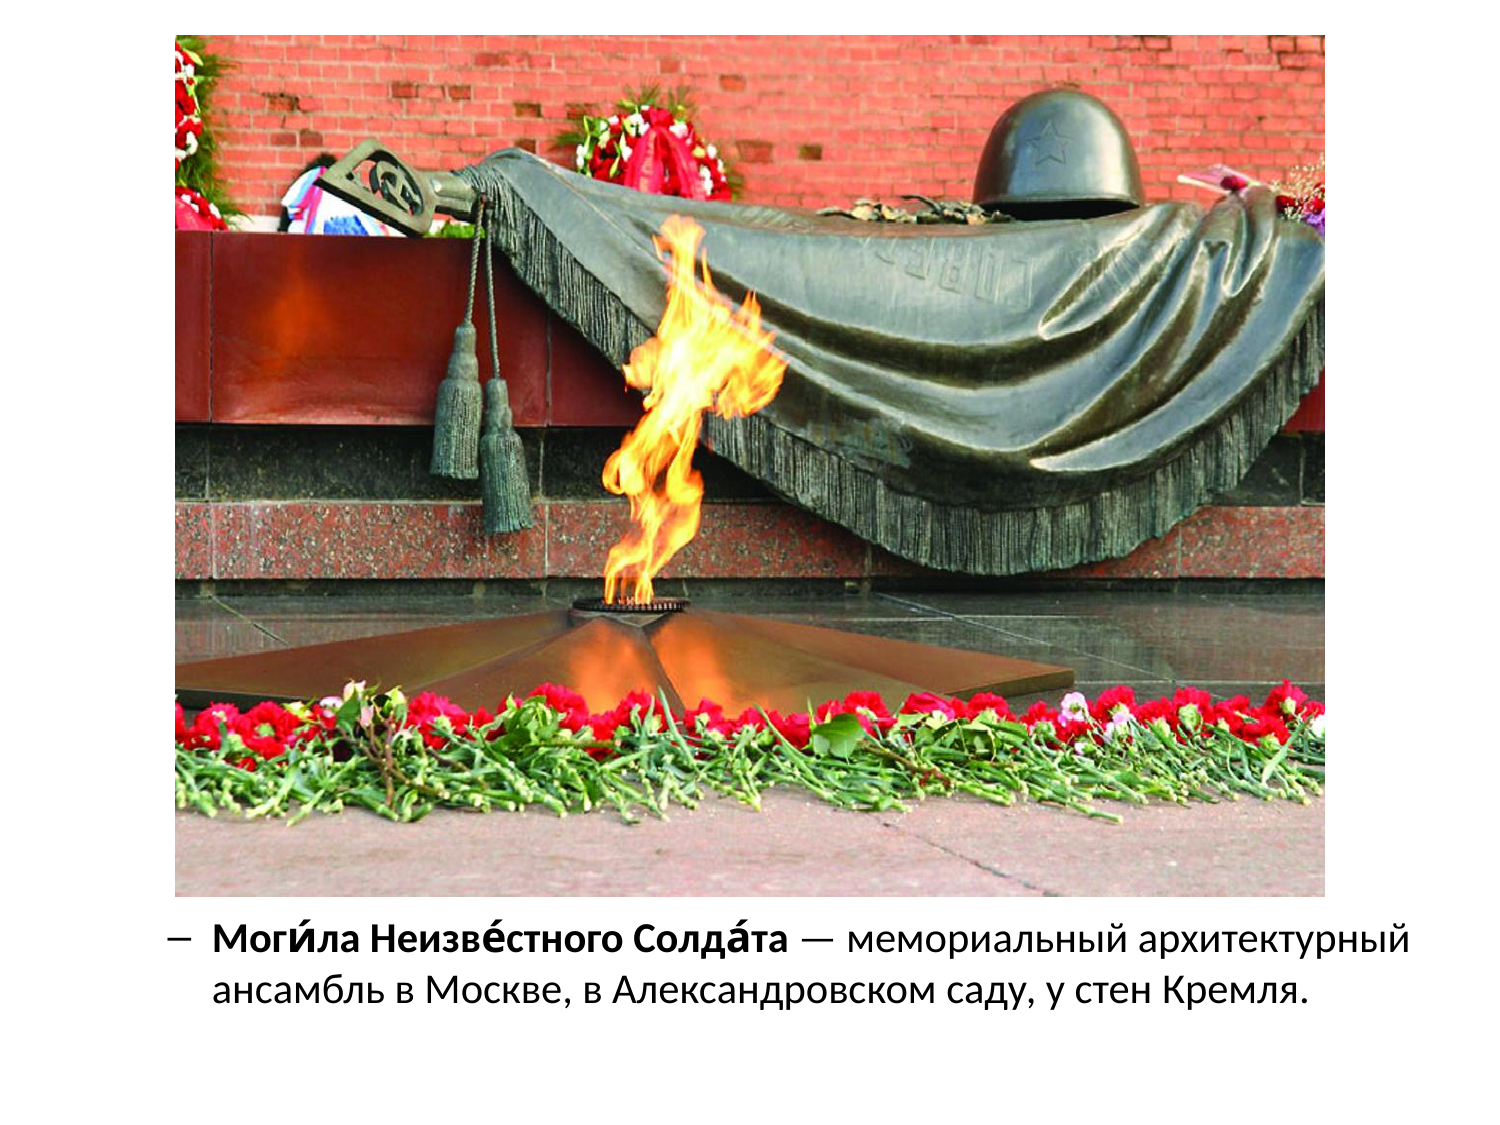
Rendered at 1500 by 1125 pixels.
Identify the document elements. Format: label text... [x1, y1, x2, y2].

picture [175, 34, 1325, 897]
list Моги́ла Неизве́стного Солда́та — мемориальный архитектурный ансамбль в Москве, в Александровском саду, у стен Кремля. [82, 902, 1432, 1052]
